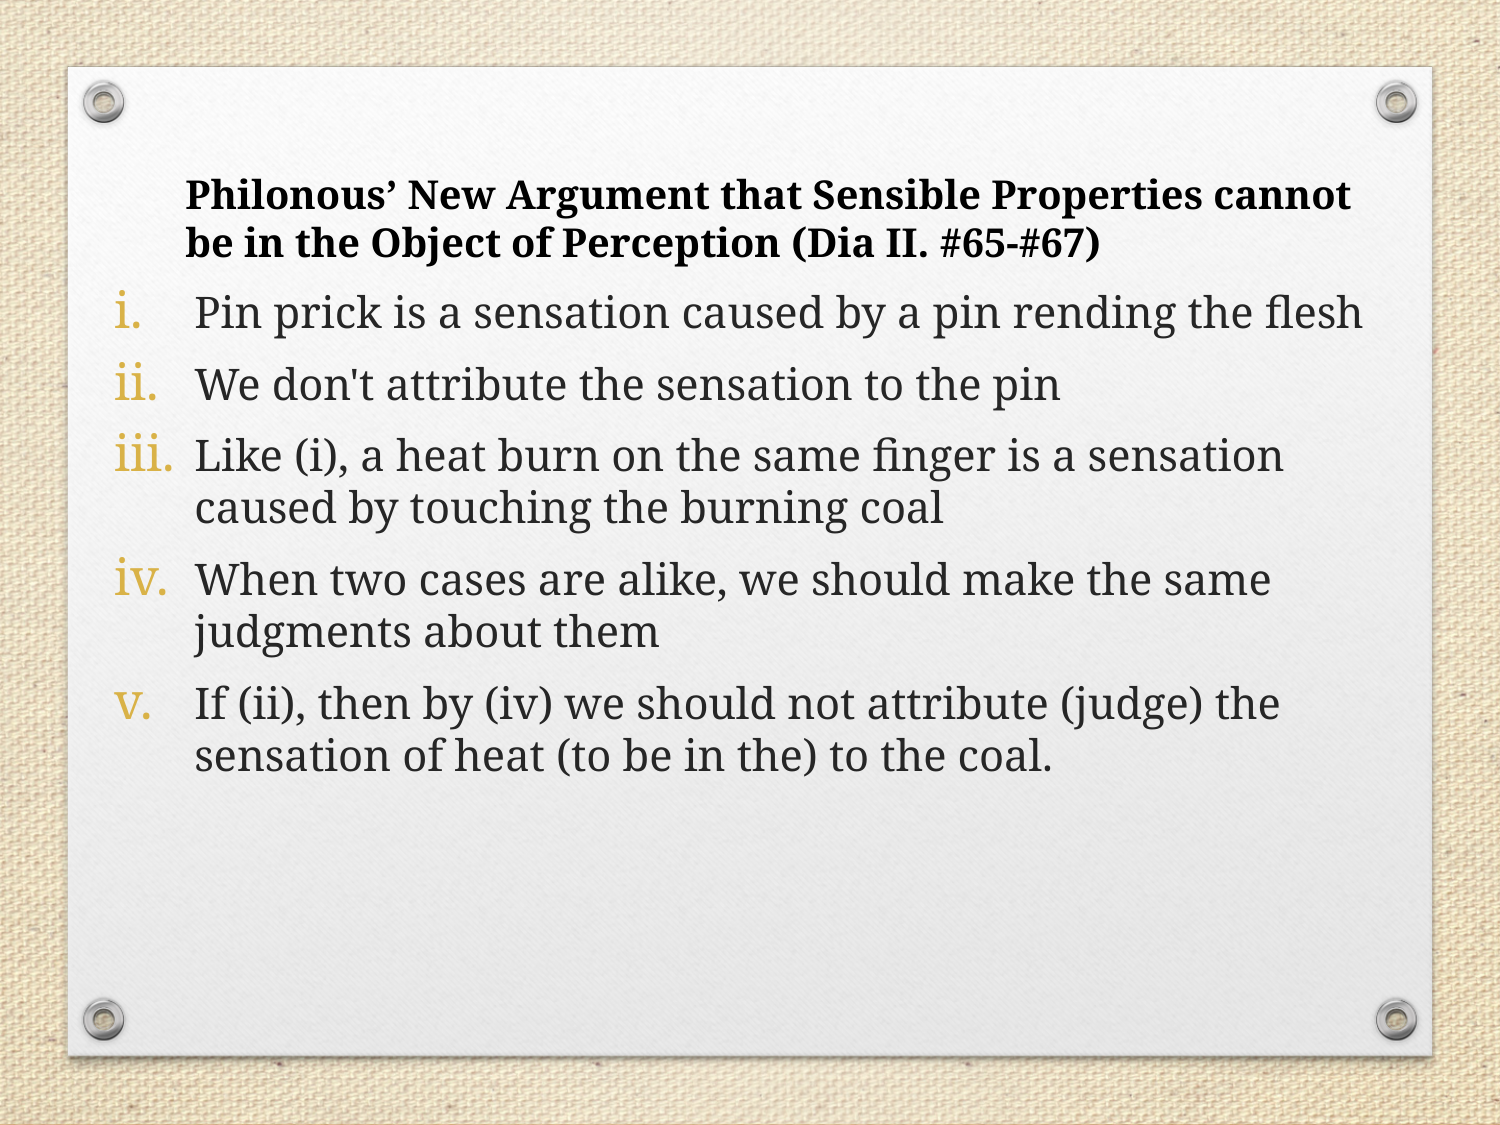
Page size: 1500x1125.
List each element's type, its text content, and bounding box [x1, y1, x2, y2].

list Philonous’ New Argument that Sensible Properties cannot be in the Object of Perception (Dia II. #65-#67) Pin prick is a sensation caused by a pin rending the flesh We don't attribute the sensation to the pin Like (i), a heat burn on the same finger is a sensation caused by touching the burning coal When two cases are alike, we should make the same judgments about them If (ii), then by (iv) we should not attribute (judge) the sensation of heat (to be in the) to the coal. [99, 162, 1400, 800]
picture [0, 0, 1500, 1125]
